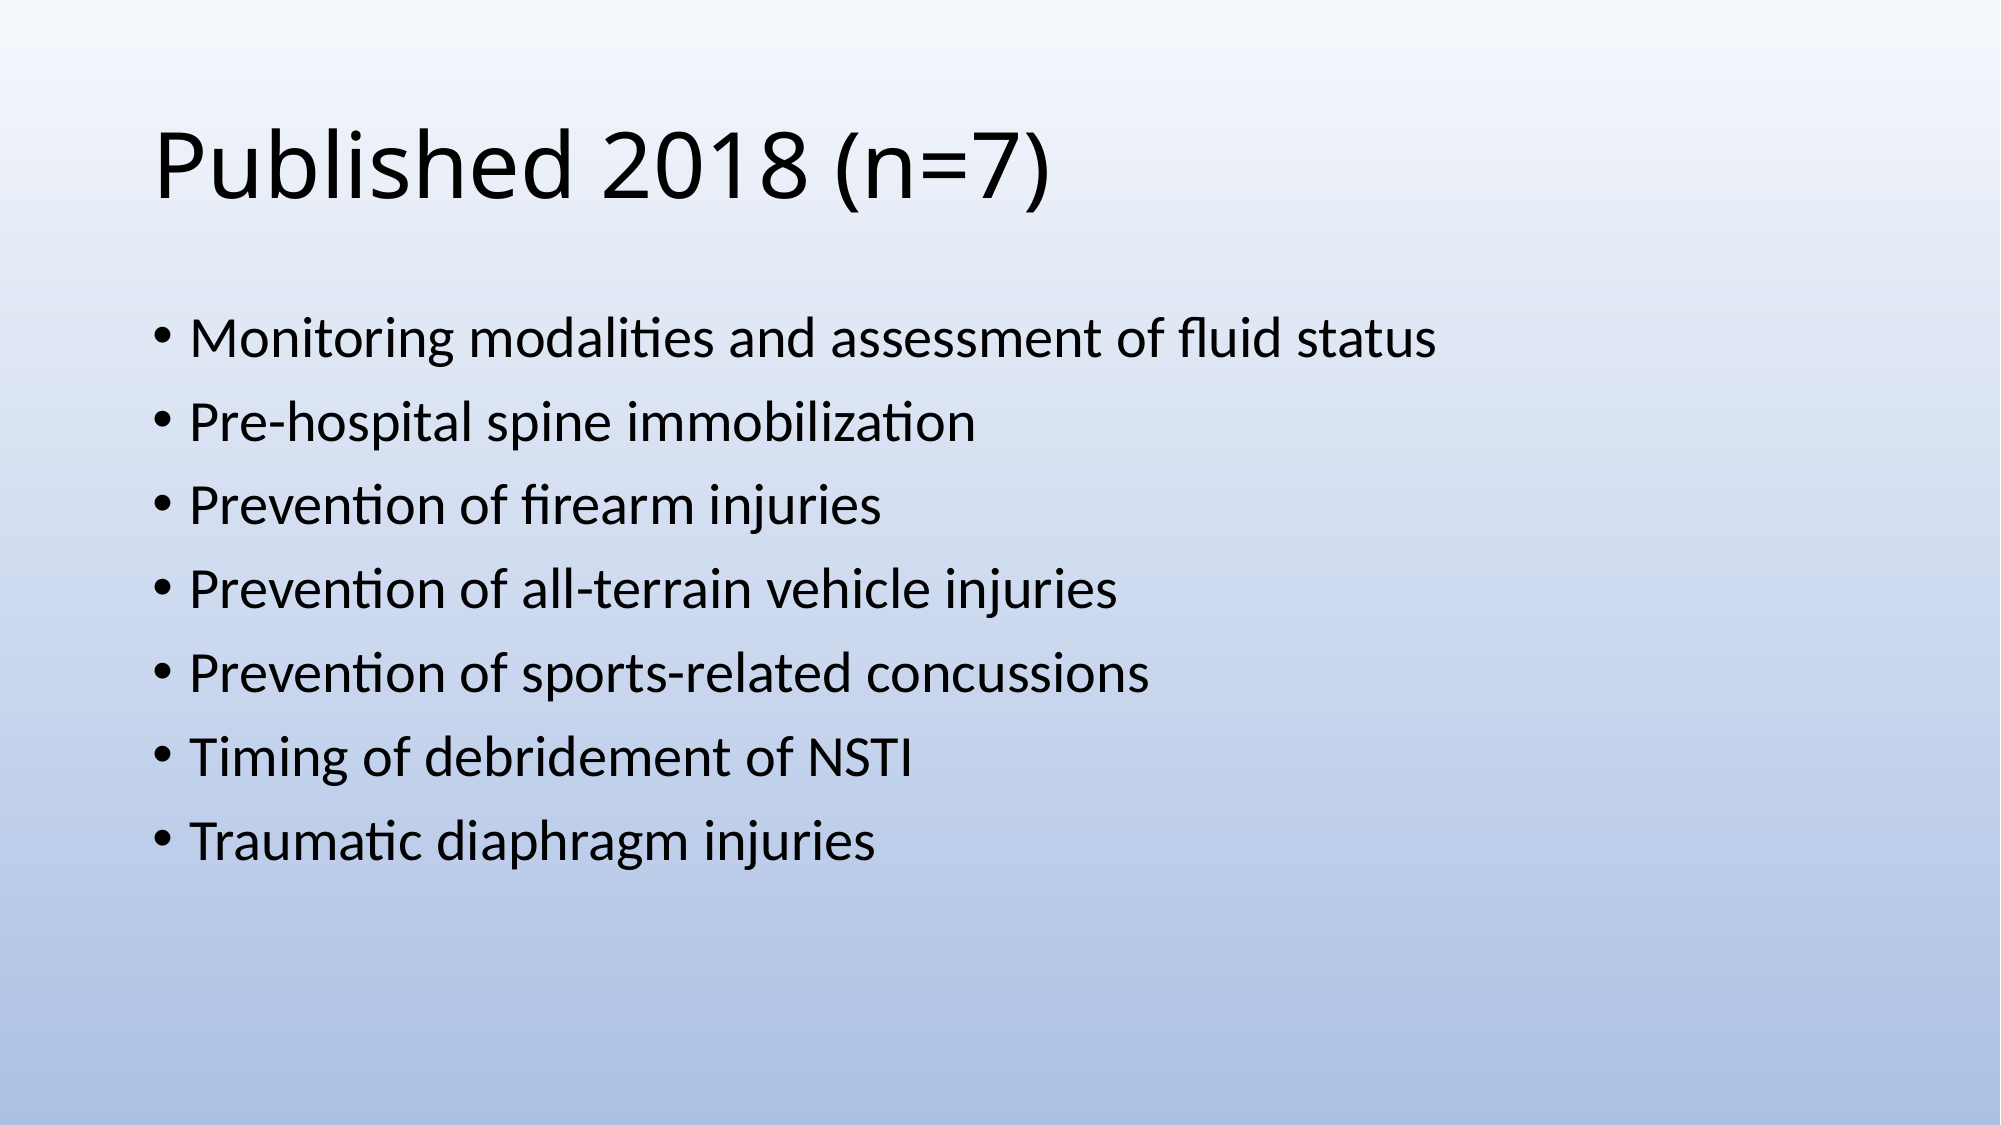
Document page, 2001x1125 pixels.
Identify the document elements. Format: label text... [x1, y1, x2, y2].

list Monitoring modalities and assessment of fluid status Pre-hospital spine immobilization Prevention of firearm injuries Prevention of all-terrain vehicle injuries Prevention of sports-related concussions Timing of debridement of NSTI Traumatic diaphragm injuries [137, 299, 1863, 1014]
title Published 2018 (n=7) [137, 59, 1863, 278]
